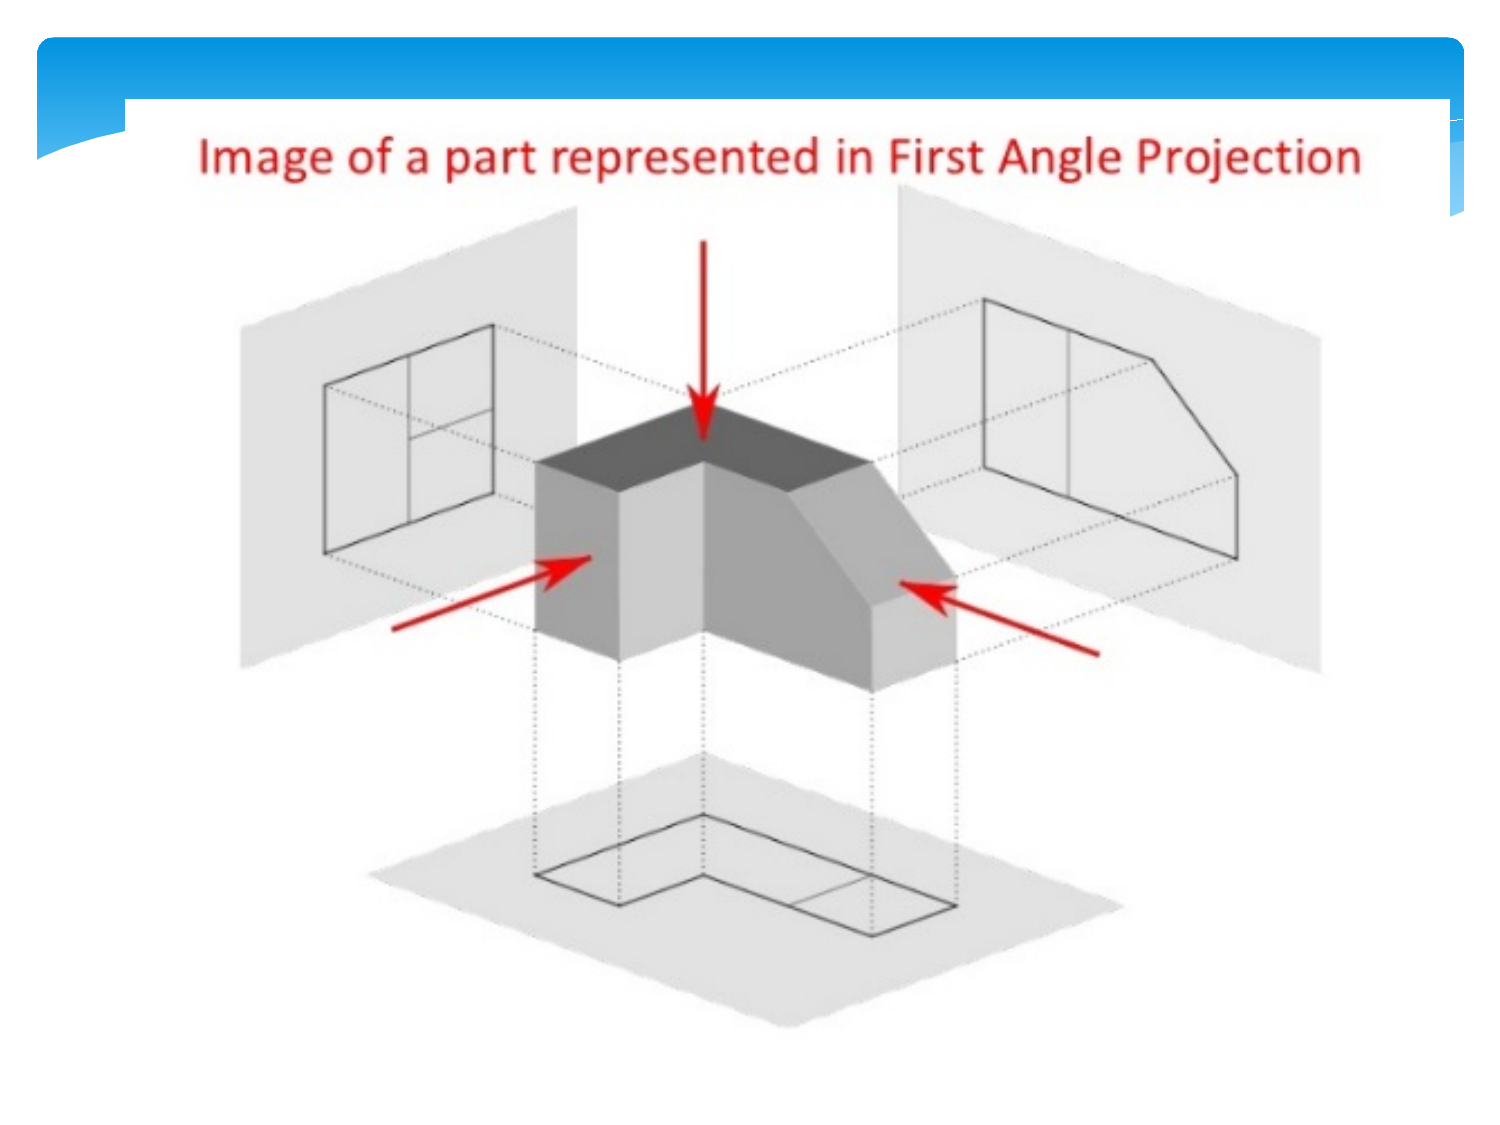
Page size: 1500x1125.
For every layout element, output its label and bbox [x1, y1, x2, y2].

picture [124, 99, 1451, 1051]
